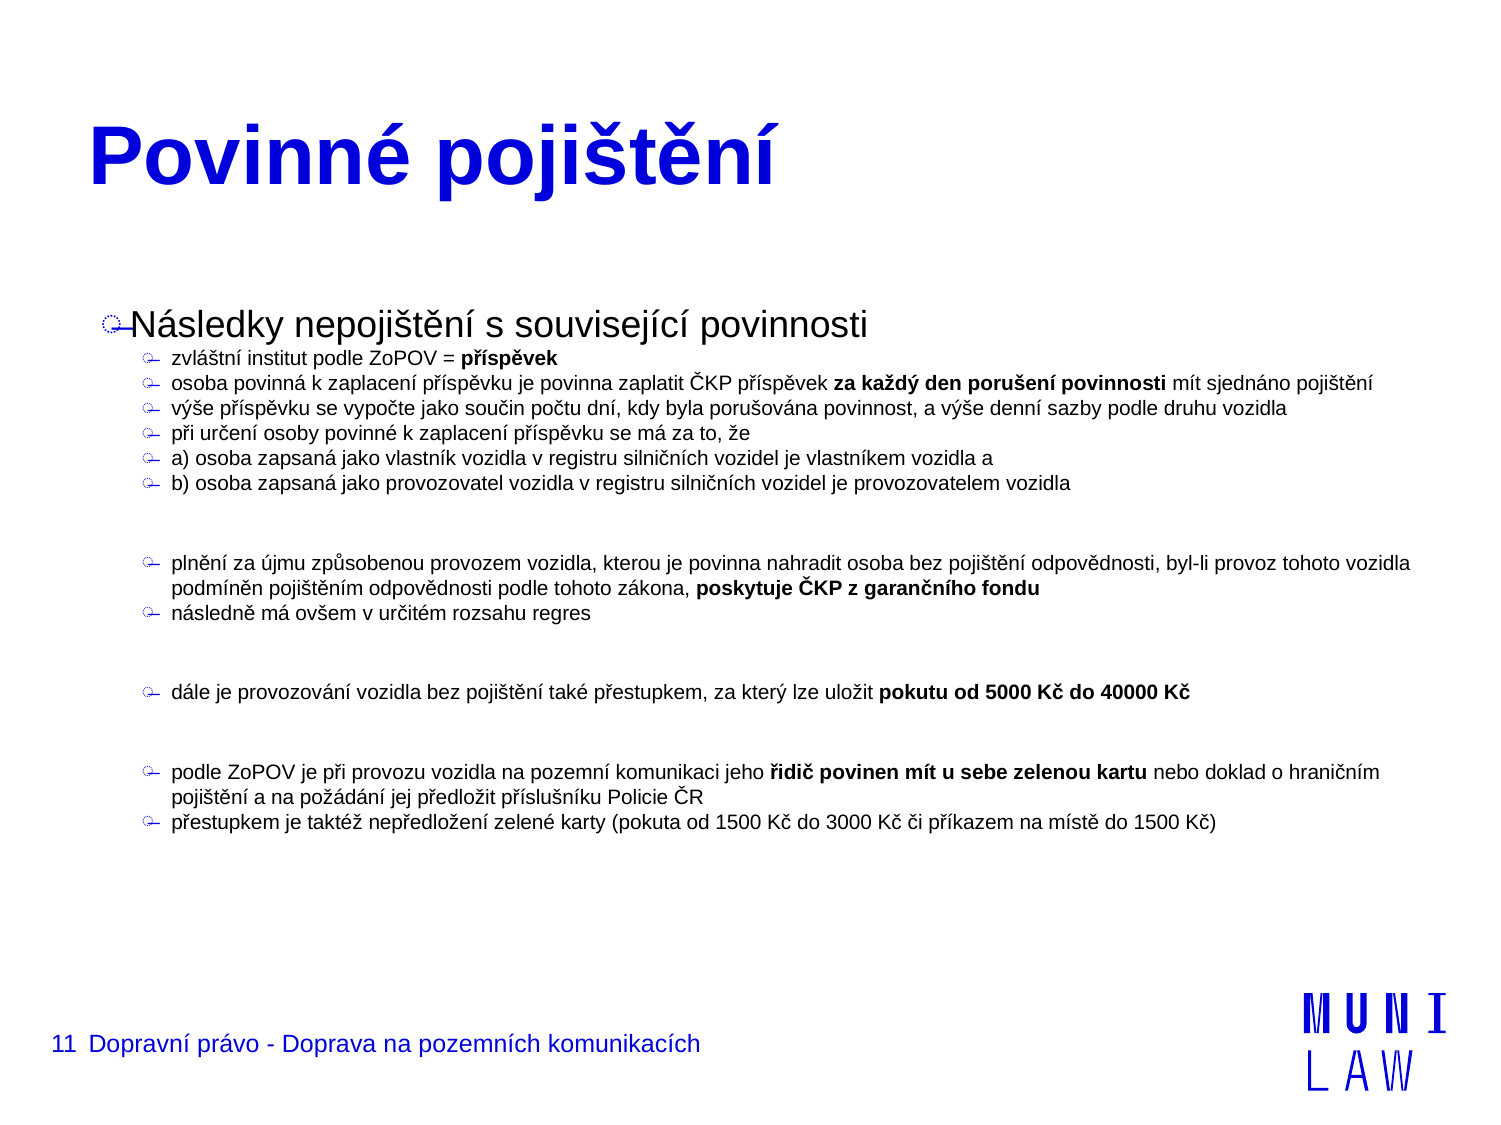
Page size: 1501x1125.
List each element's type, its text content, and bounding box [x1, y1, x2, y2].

slide_number 11 [50, 1021, 82, 1063]
title Povinné pojištění [88, 118, 1412, 193]
footer Dopravní právo - Doprava na pozemních komunikacích [88, 1021, 1064, 1063]
list Následky nepojištění s související povinnosti zvláštní institut podle ZoPOV = příspěvek osoba povinná k zaplacení příspěvku je povinna zaplatit ČKP příspěvek za každý den porušení povinnosti mít sjednáno pojištění výše příspěvku se vypočte jako součin počtu dní, kdy byla porušována povinnost, a výše denní sazby podle druhu vozidla při určení osoby povinné k zaplacení příspěvku se má za to, že a) osoba zapsaná jako vlastník vozidla v registru silničních vozidel je vlastníkem vozidla a b) osoba zapsaná jako provozovatel vozidla v registru silničních vozidel je provozovatelem vozidla plnění za újmu způsobenou provozem vozidla, kterou je povinna nahradit osoba bez pojištění odpovědnosti, byl-li provoz tohoto vozidla podmíněn pojištěním odpovědnosti podle tohoto zákona, poskytuje ČKP z garančního fondu následně má ovšem v určitém rozsahu regres dále je provozování vozidla bez pojištění také přestupkem, za který lze uložit pokutu od 5000 Kč do 40000 Kč podle ZoPOV je při provozu vozidla na pozemní komunikaci jeho řidič povinen mít u sebe zelenou kartu nebo doklad o hraničním pojištění a na požádání jej předložit příslušníku Policie ČR přestupkem je taktéž nepředložení zelené karty (pokuta od 1500 Kč do 3000 Kč či příkazem na místě do 1500 Kč) [88, 277, 1412, 957]
